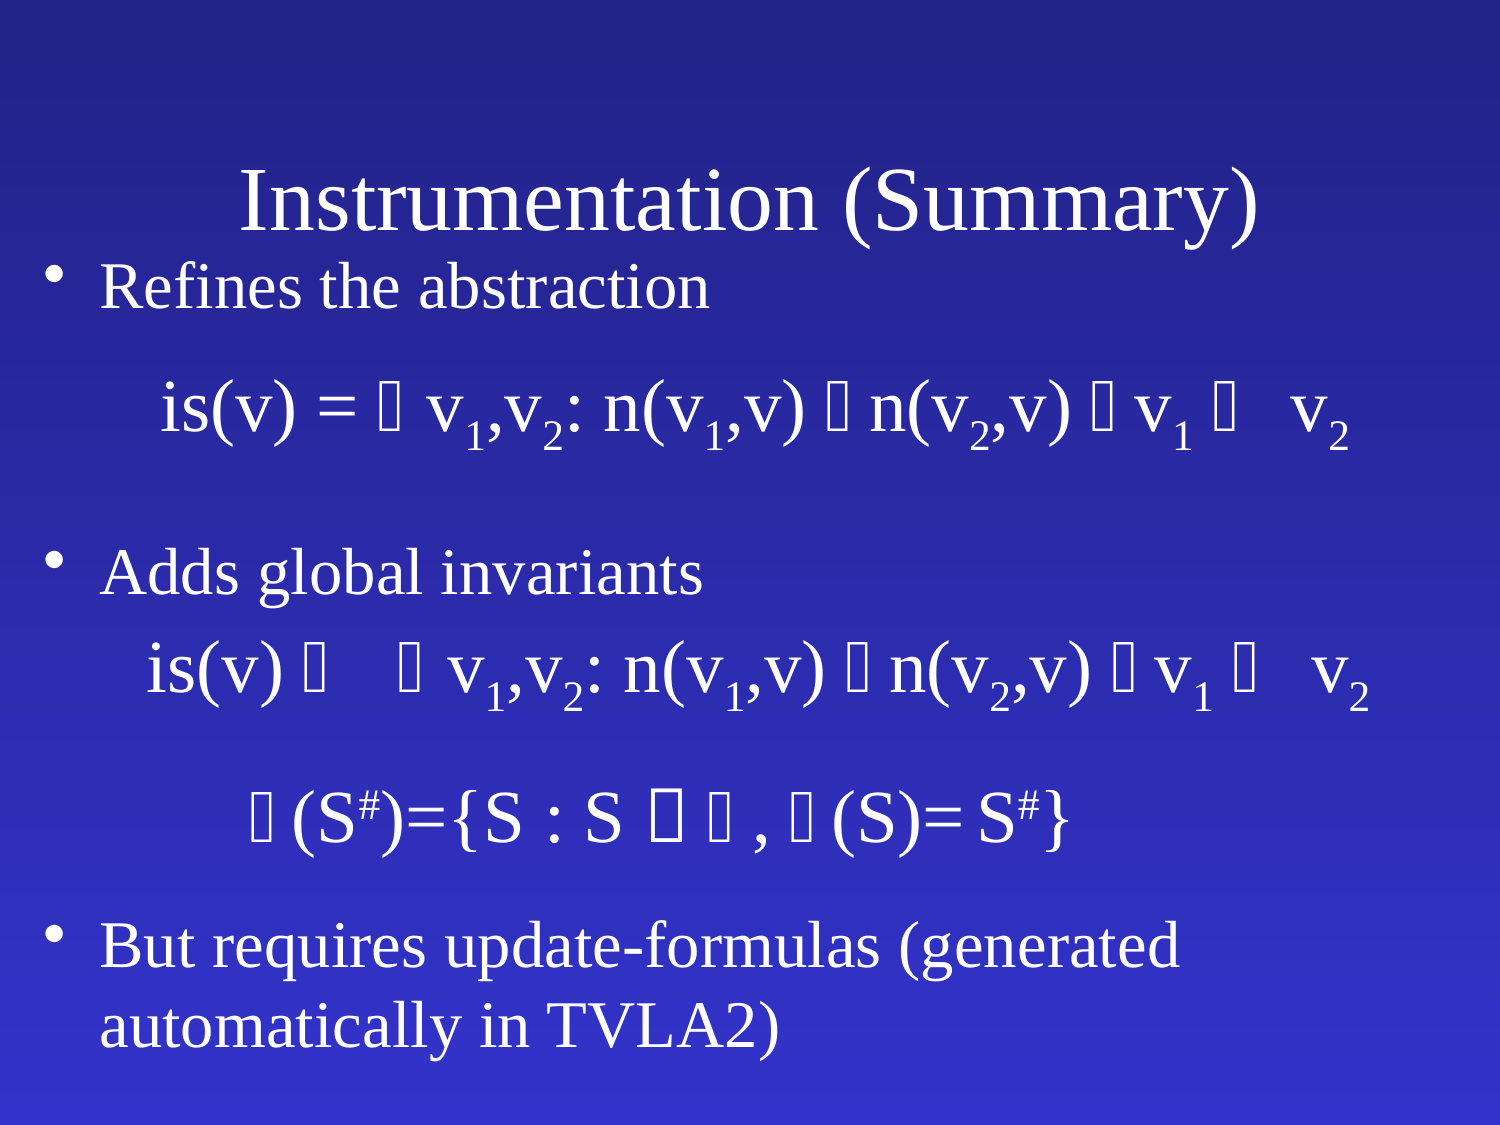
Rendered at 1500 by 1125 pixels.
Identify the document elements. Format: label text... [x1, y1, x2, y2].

text_box (S#)={S : S  , (S)= S#} [234, 760, 1253, 865]
text_box is(v) = v1,v2: n(v1,v)  n(v2,v)  v1  v2 [26, 349, 1485, 467]
list Refines the abstraction Adds global invariants But requires update-formulas (generated automatically in TVLA2) [27, 467, 1304, 609]
title Instrumentation (Summary) [112, 99, 1388, 288]
list Refines the abstraction Adds global invariants But requires update-formulas (generated automatically in TVLA2) [27, 728, 1304, 1096]
list Refines the abstraction Adds global invariants But requires update-formulas (generated automatically in TVLA2) [27, 234, 1304, 349]
text_box is(v)  v1,v2: n(v1,v)  n(v2,v)  v1  v2 [16, 609, 1500, 728]
